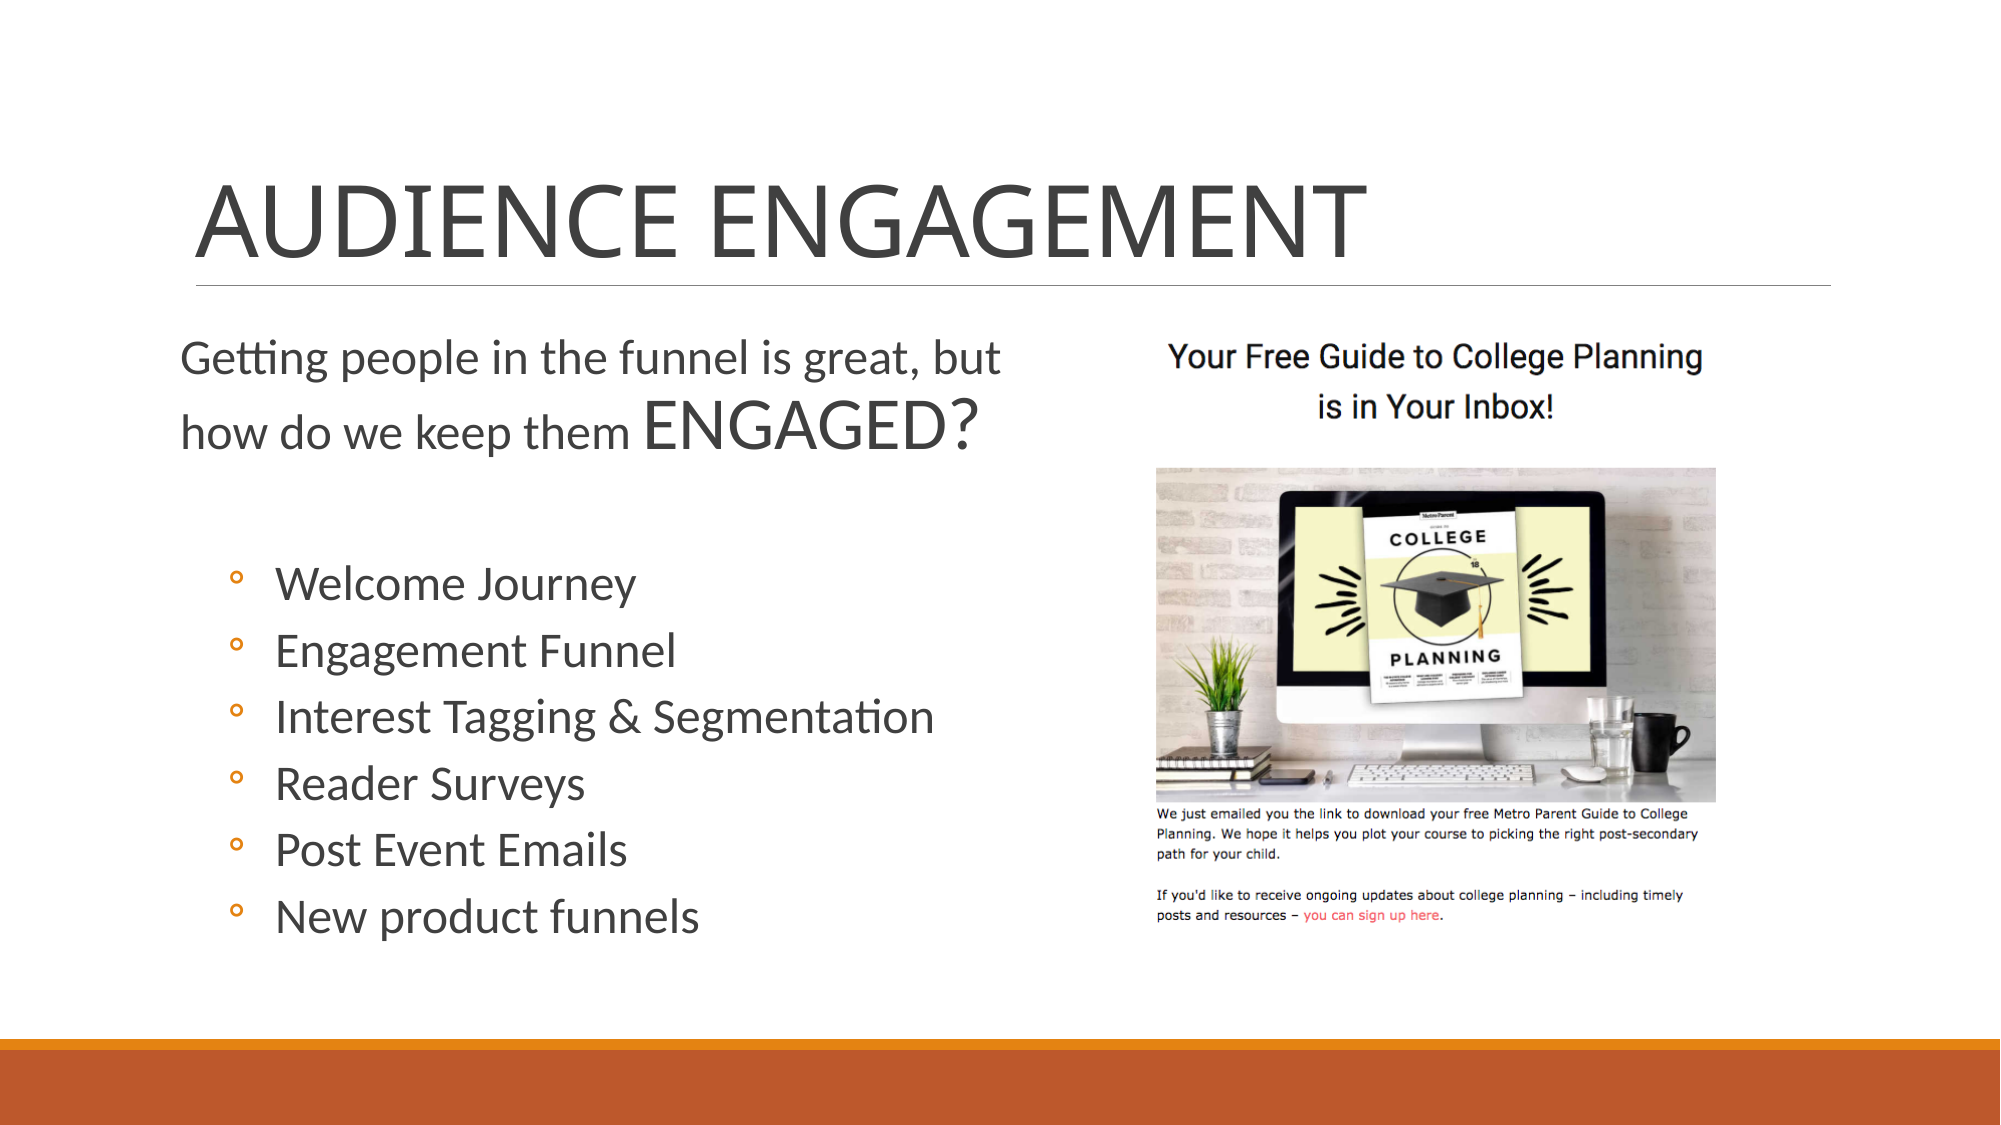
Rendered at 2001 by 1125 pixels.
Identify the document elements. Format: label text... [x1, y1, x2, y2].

picture [1133, 302, 1729, 937]
list Getting people in the funnel is great, but how do we keep them ENGAGED? Welcome Journey Engagement Funnel Interest Tagging & Segmentation Reader Surveys Post Event Emails New product funnels [180, 323, 1045, 963]
title AUDIENCE ENGAGEMENT [180, 47, 1830, 285]
